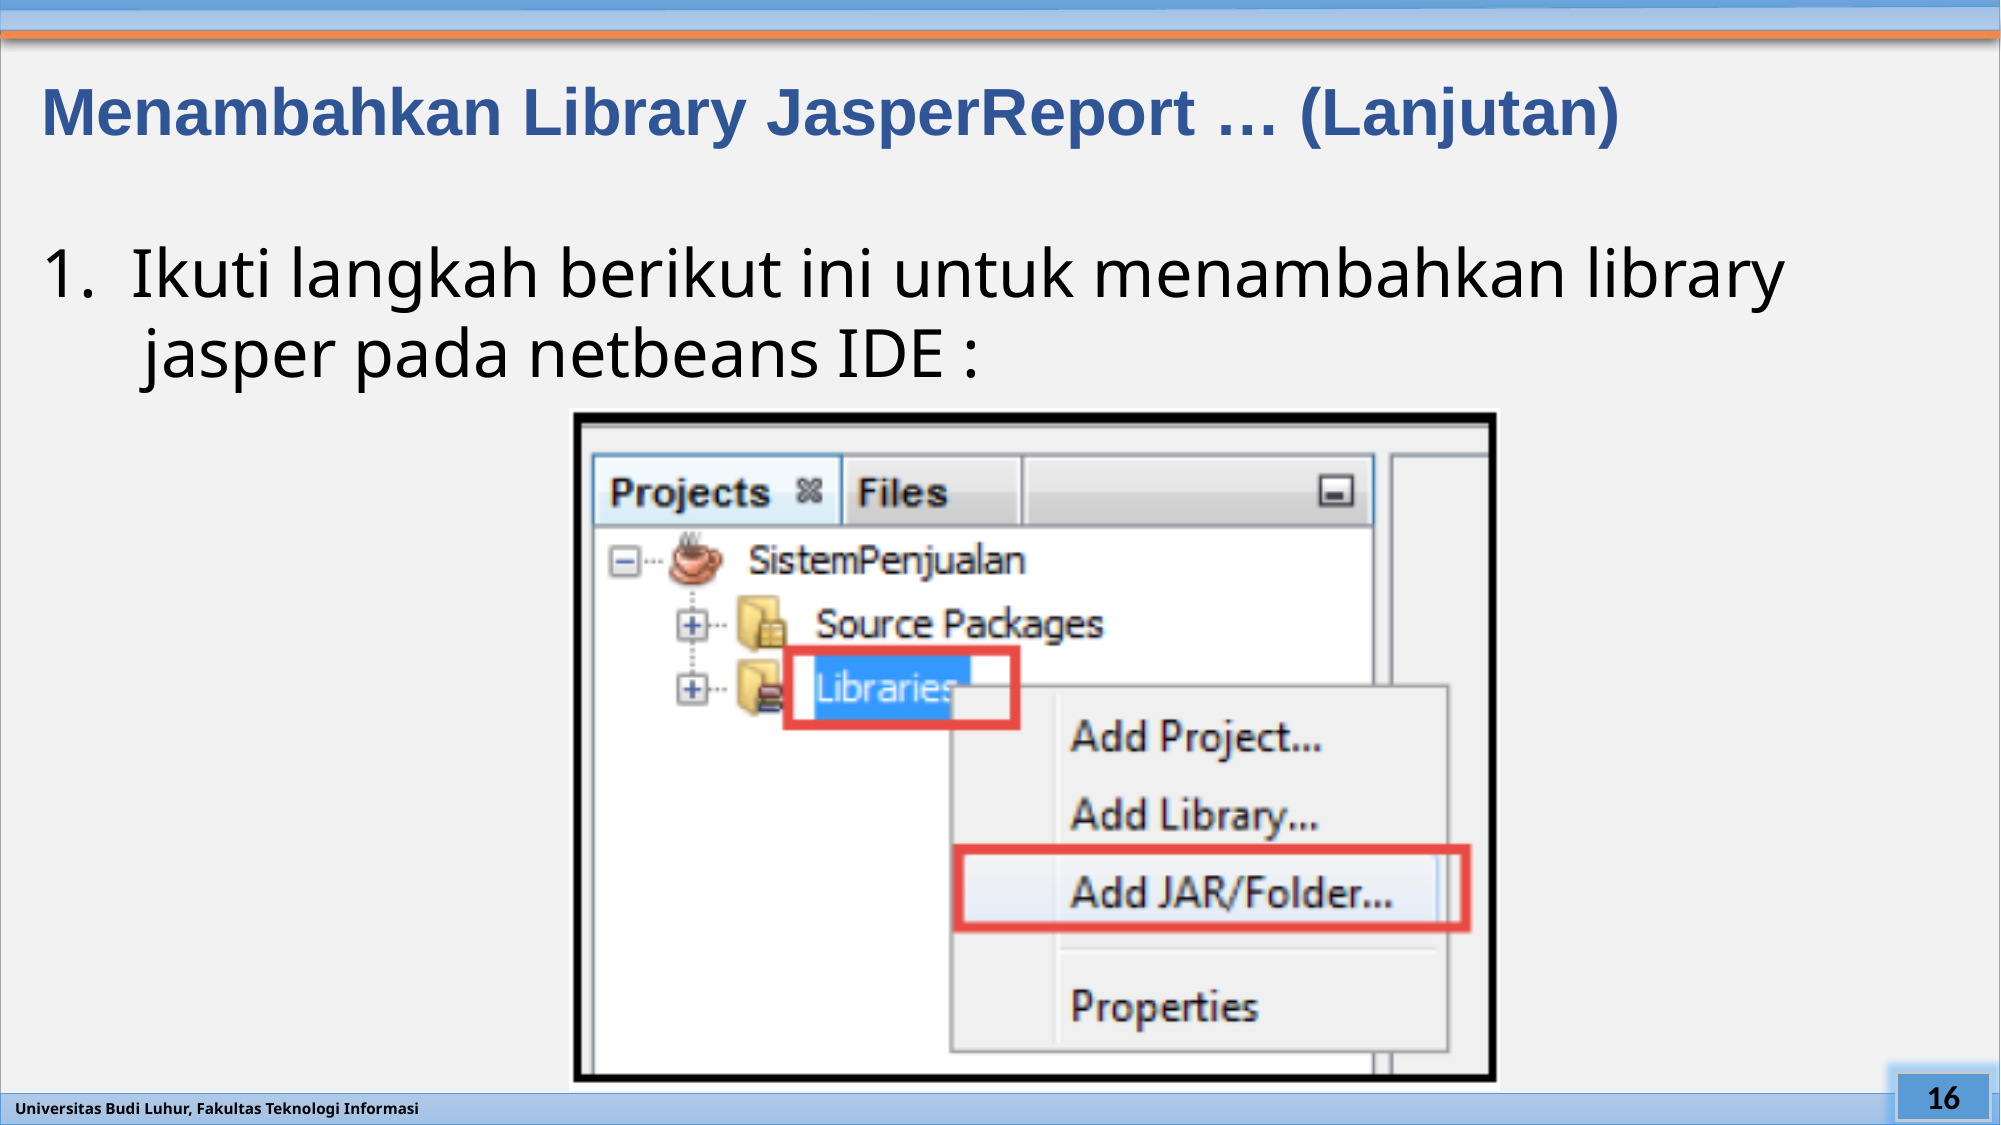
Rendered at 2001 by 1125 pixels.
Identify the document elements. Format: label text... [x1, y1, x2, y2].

title Menambahkan Library JasperReport … (Lanjutan) [26, 57, 1955, 160]
picture [569, 408, 1500, 1091]
list 1. Ikuti langkah berikut ini untuk menambahkan library jasper pada netbeans IDE : [26, 223, 1955, 1061]
